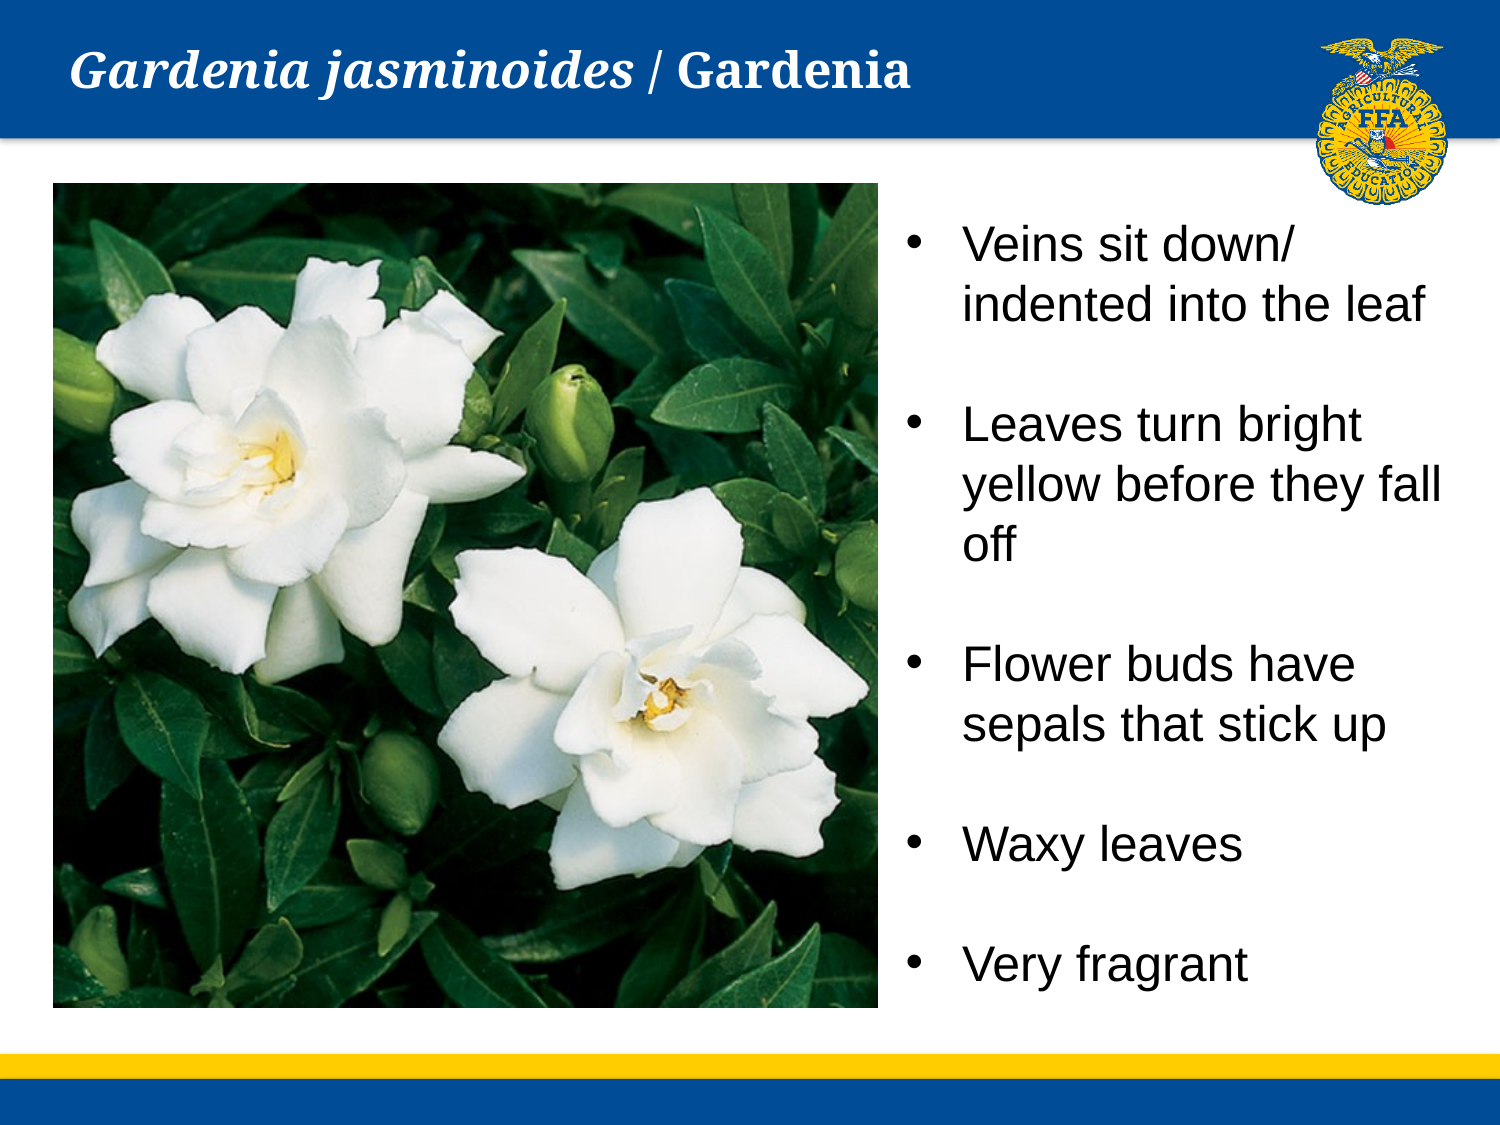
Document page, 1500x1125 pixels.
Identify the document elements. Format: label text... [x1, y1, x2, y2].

picture [1291, 12, 1472, 204]
text_box Veins sit down/ indented into the leaf Leaves turn bright yellow before they fall off Flower buds have sepals that stick up Waxy leaves Very fragrant [890, 204, 1482, 1000]
title Gardenia jasminoides / Gardenia [53, 31, 1404, 184]
picture [53, 183, 878, 1008]
